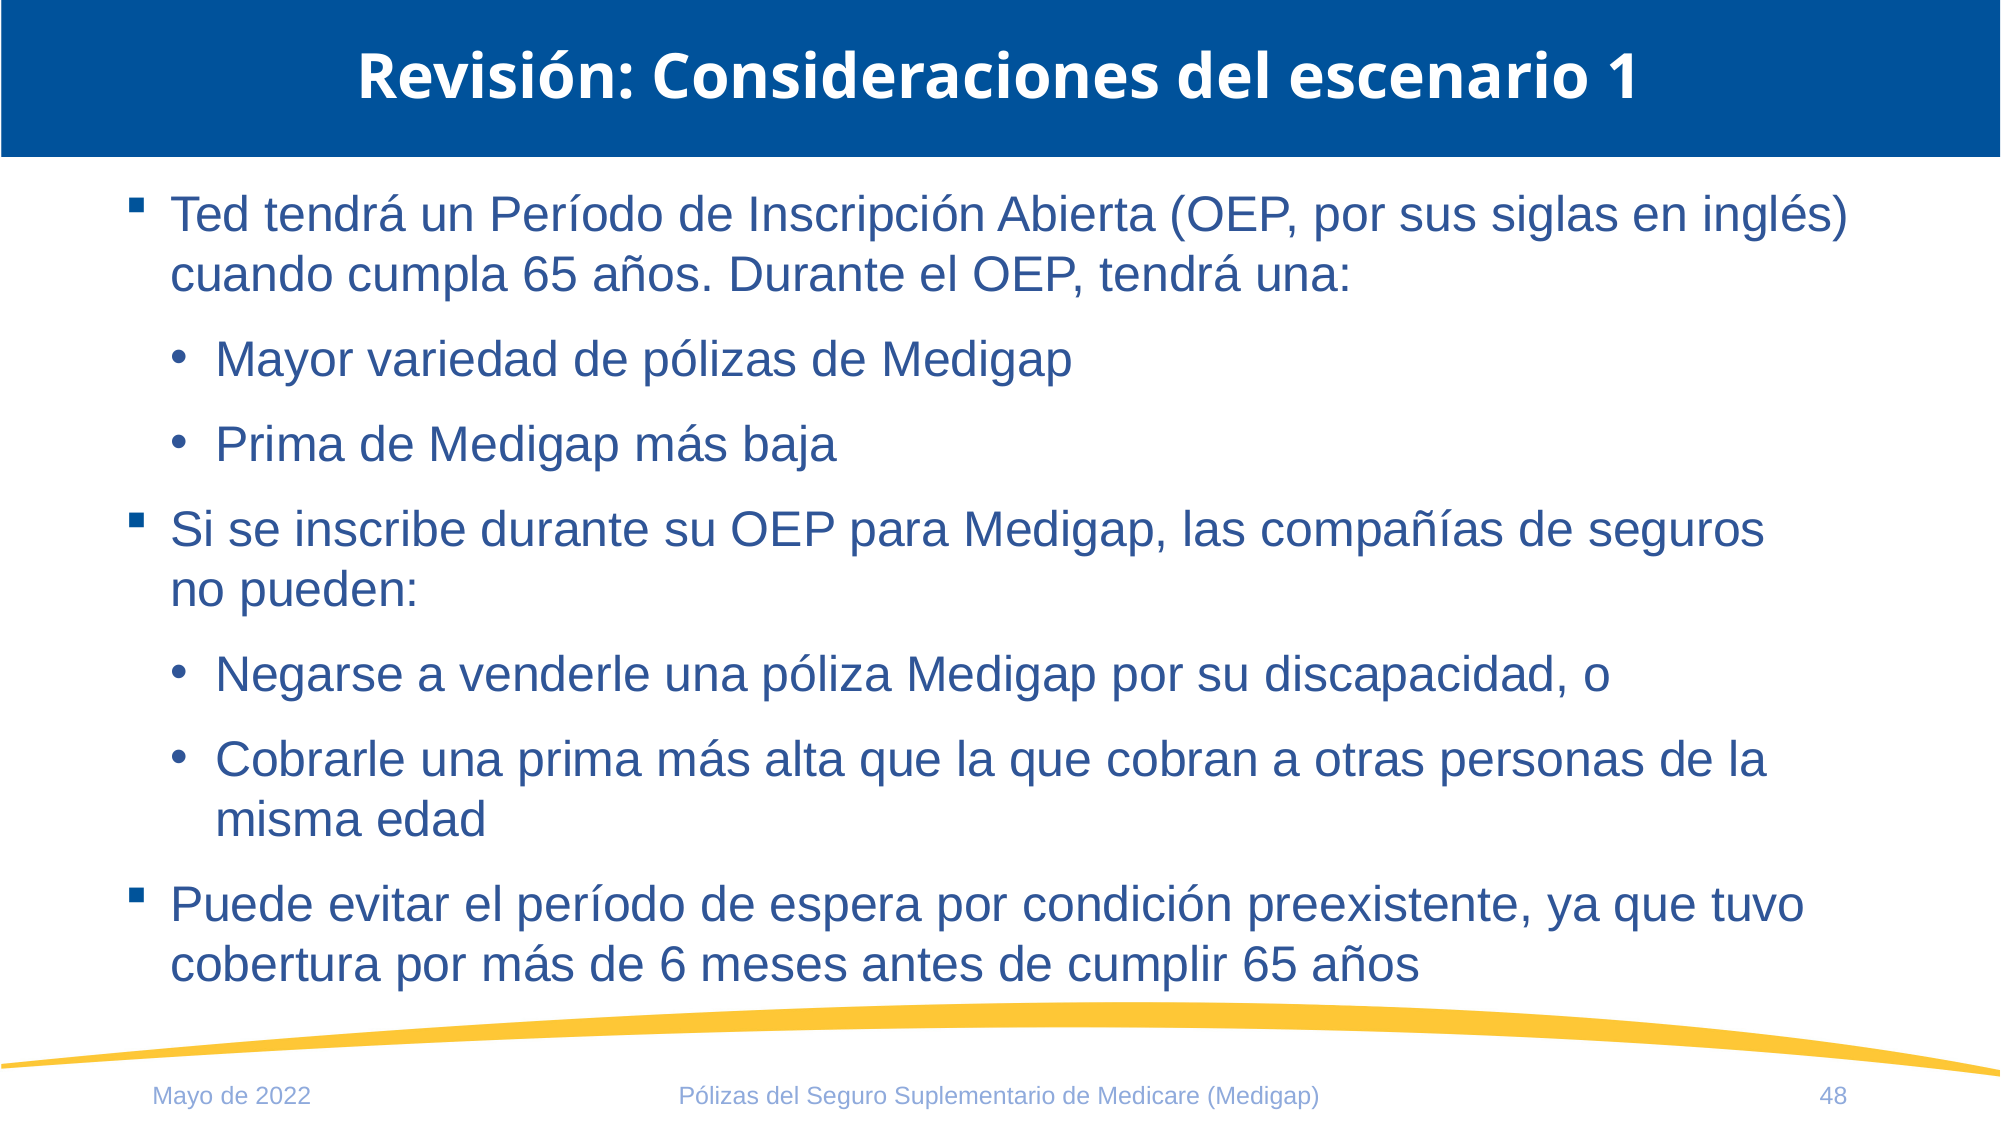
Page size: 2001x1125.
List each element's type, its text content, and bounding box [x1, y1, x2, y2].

slide_number 48 [1412, 1065, 1863, 1125]
picture [0, 0, 2001, 1125]
list Ted tendrá un Período de Inscripción Abierta (OEP, por sus siglas en inglés) cuando cumpla 65 años. Durante el OEP, tendrá una: Mayor variedad de pólizas de Medigap Prima de Medigap más baja Si se inscribe durante su OEP para Medigap, las compañías de seguros no pueden: Negarse a venderle una póliza Medigap por su discapacidad, o Cobrarle una prima más alta que la que cobran a otras personas de la misma edad Puede evitar el período de espera por condición preexistente, ya que tuvo cobertura por más de 6 meses antes de cumplir 65 años [110, 174, 1938, 998]
slide_number Mayo de 2022 [137, 1065, 588, 1125]
footer Pólizas del Seguro Suplementario de Medicare (Medigap) [662, 1065, 1338, 1125]
title Revisión: Consideraciones del escenario 1 [0, 0, 2000, 156]
